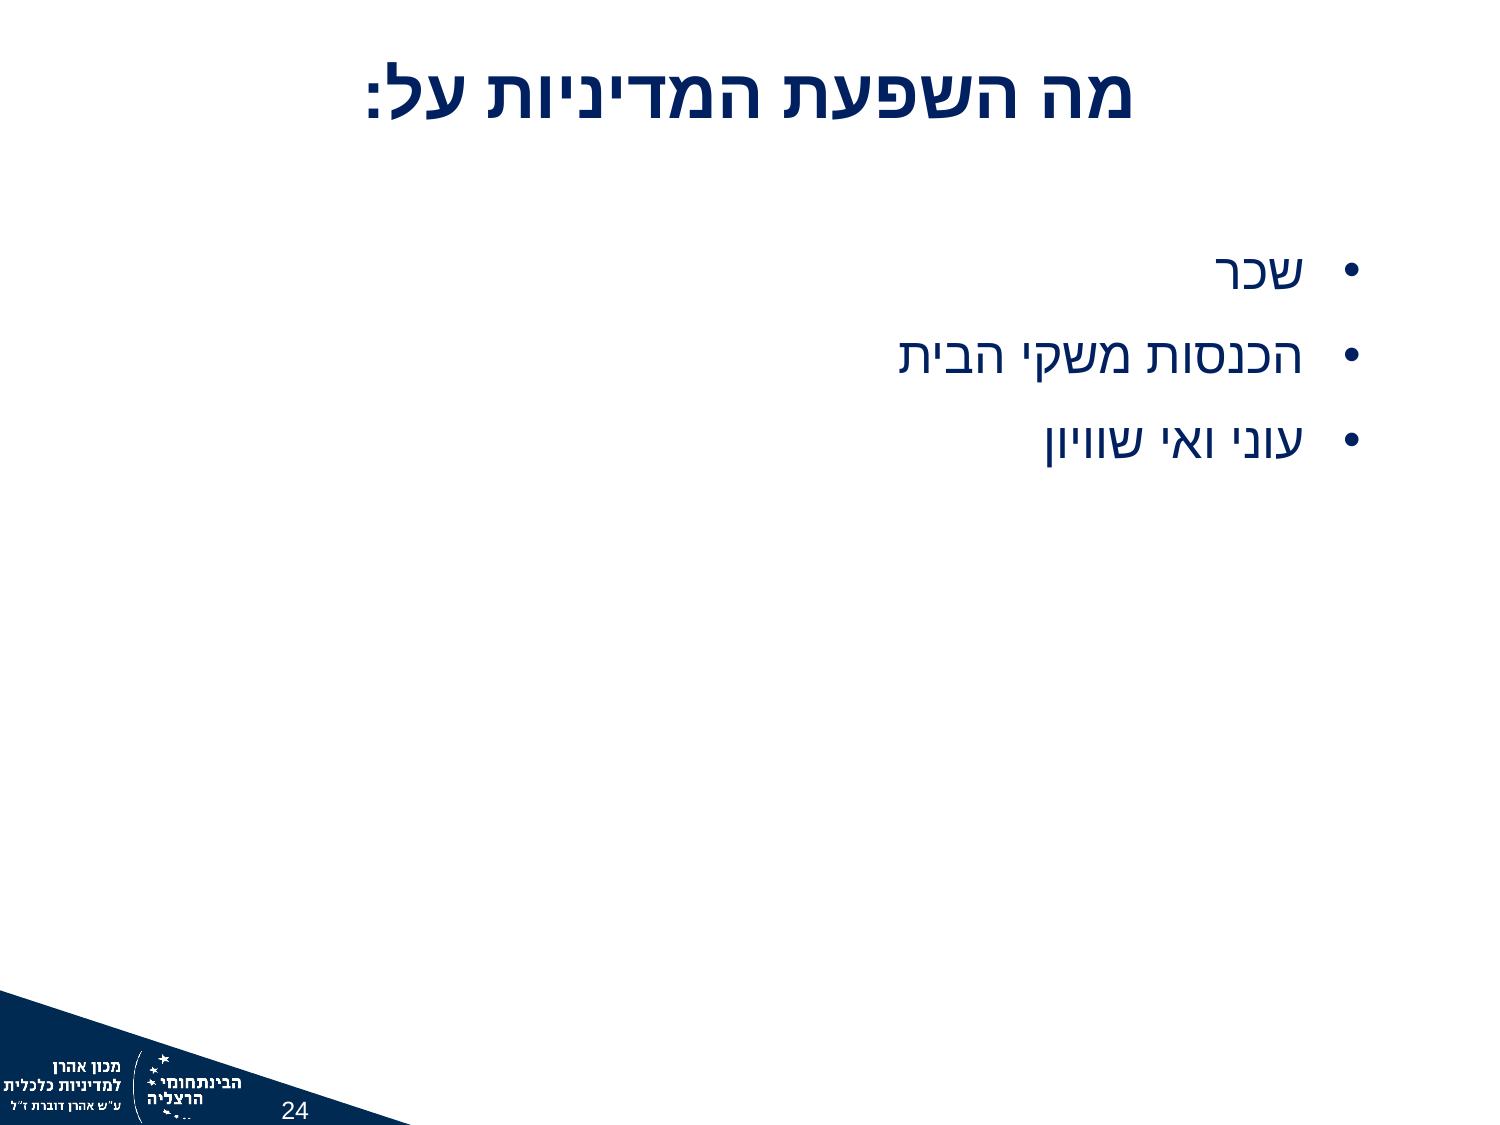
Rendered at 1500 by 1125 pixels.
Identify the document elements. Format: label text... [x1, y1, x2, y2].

text_box מה השפעת המדיניות על: [0, 42, 1500, 140]
picture [0, 1042, 247, 1125]
text_box שכר הכנסות משקי הבית עוני ואי שוויון [123, 231, 1376, 477]
